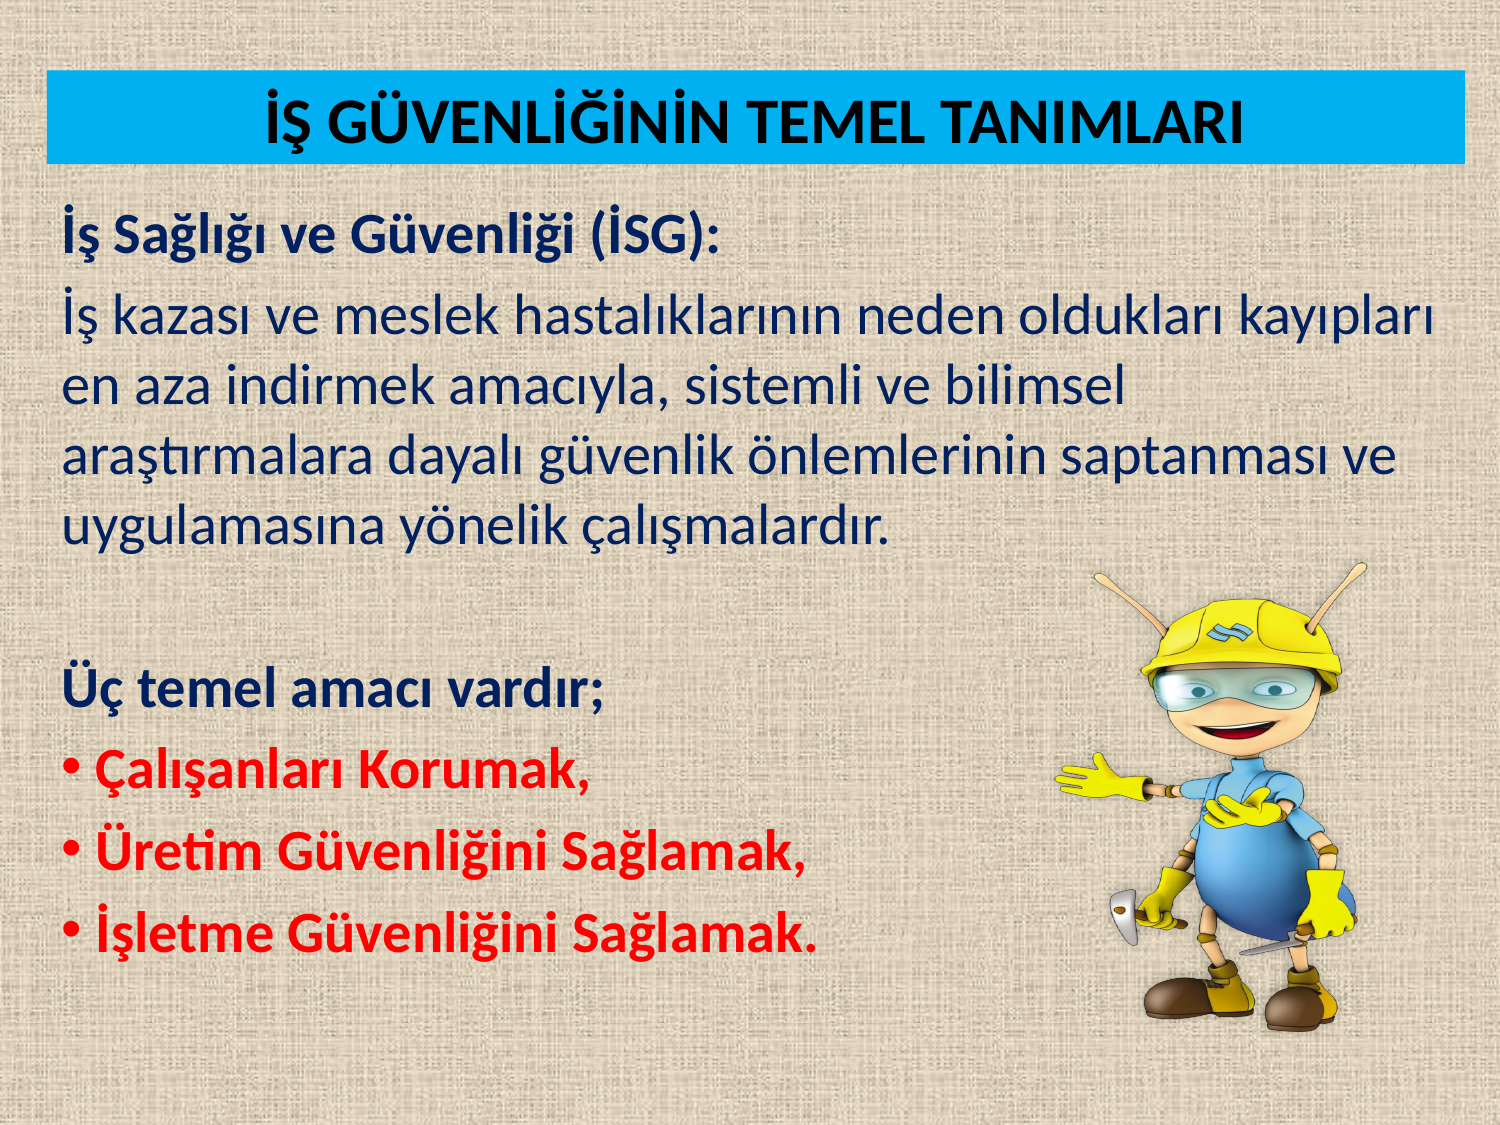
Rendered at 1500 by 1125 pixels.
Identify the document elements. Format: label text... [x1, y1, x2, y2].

subtitle İş Sağlığı ve Güvenliği (İSG): İş kazası ve meslek hastalıklarının neden oldukları kayıpları en aza indirmek amacıyla, sistemli ve bilimsel araştırmalara dayalı güvenlik önlemlerinin saptanması ve uygulamasına yönelik çalışmalardır. Üç temel amacı vardır; Çalışanları Korumak, Üretim Güvenliğini Sağlamak, İşletme Güvenliğini Sağlamak. [46, 187, 1465, 1079]
title İŞ GÜVENLİĞİNİN TEMEL TANIMLARI [46, 70, 1465, 165]
picture [0, 0, 1500, 1125]
